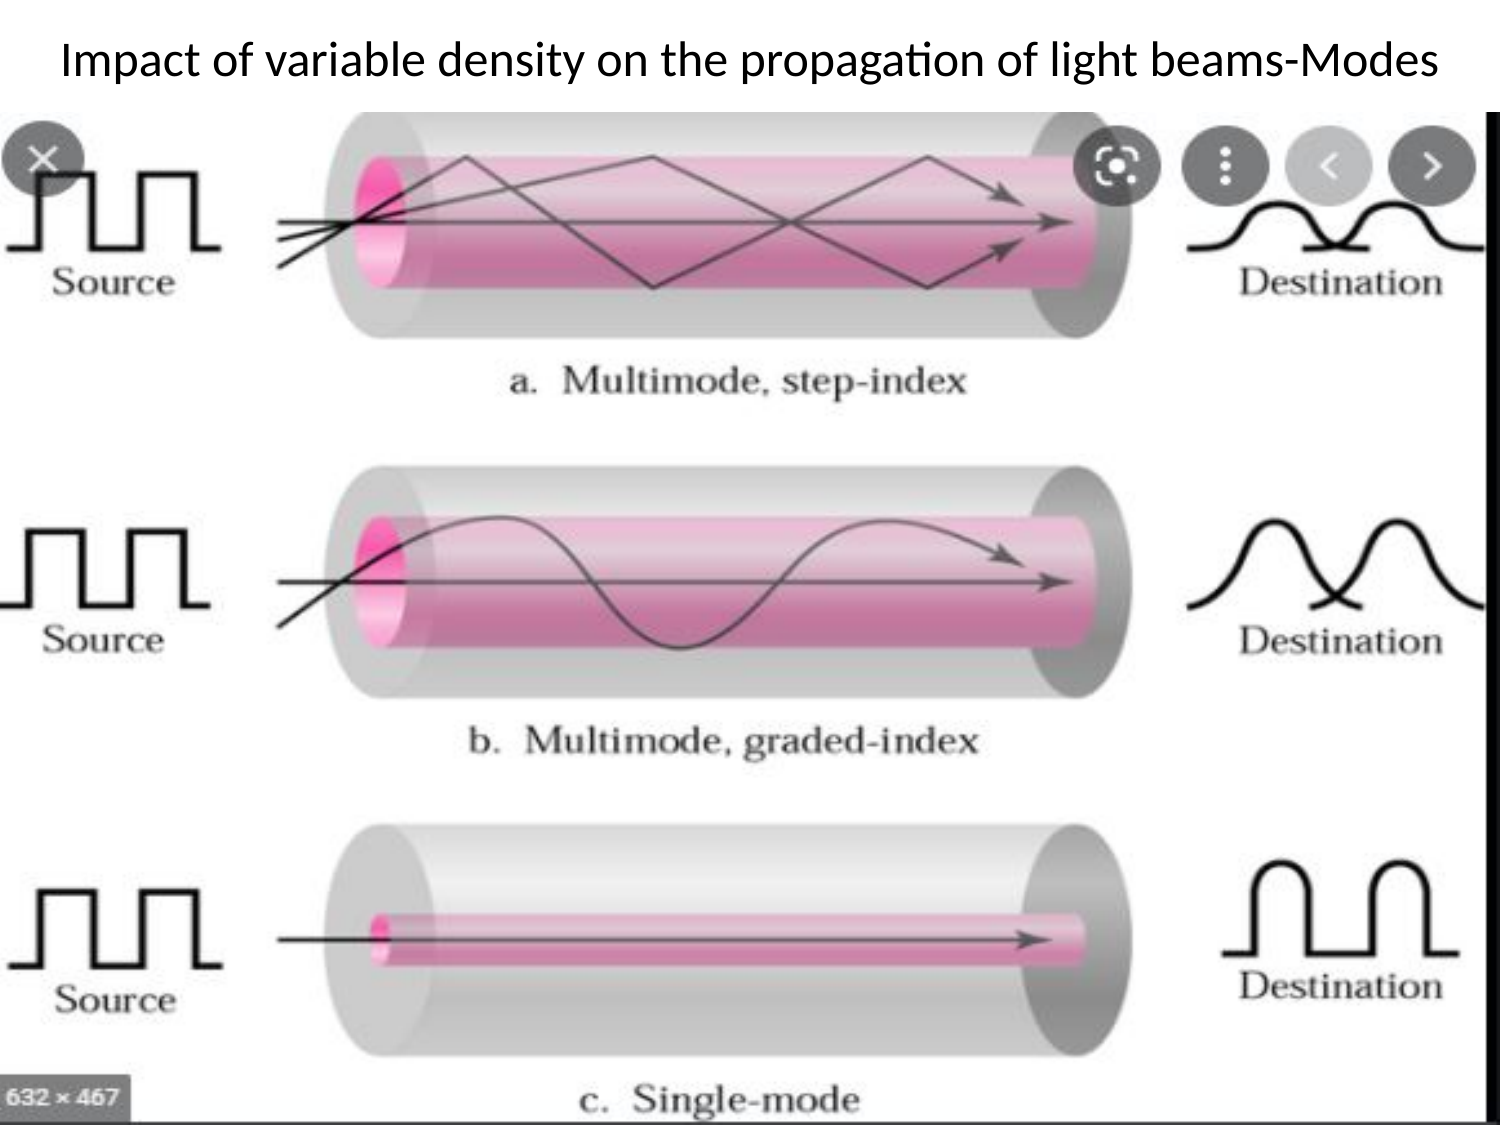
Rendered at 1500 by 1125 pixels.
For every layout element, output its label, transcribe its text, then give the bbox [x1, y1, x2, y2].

title Impact of variable density on the propagation of light beams-Modes [0, 0, 1500, 112]
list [0, 112, 1500, 1125]
